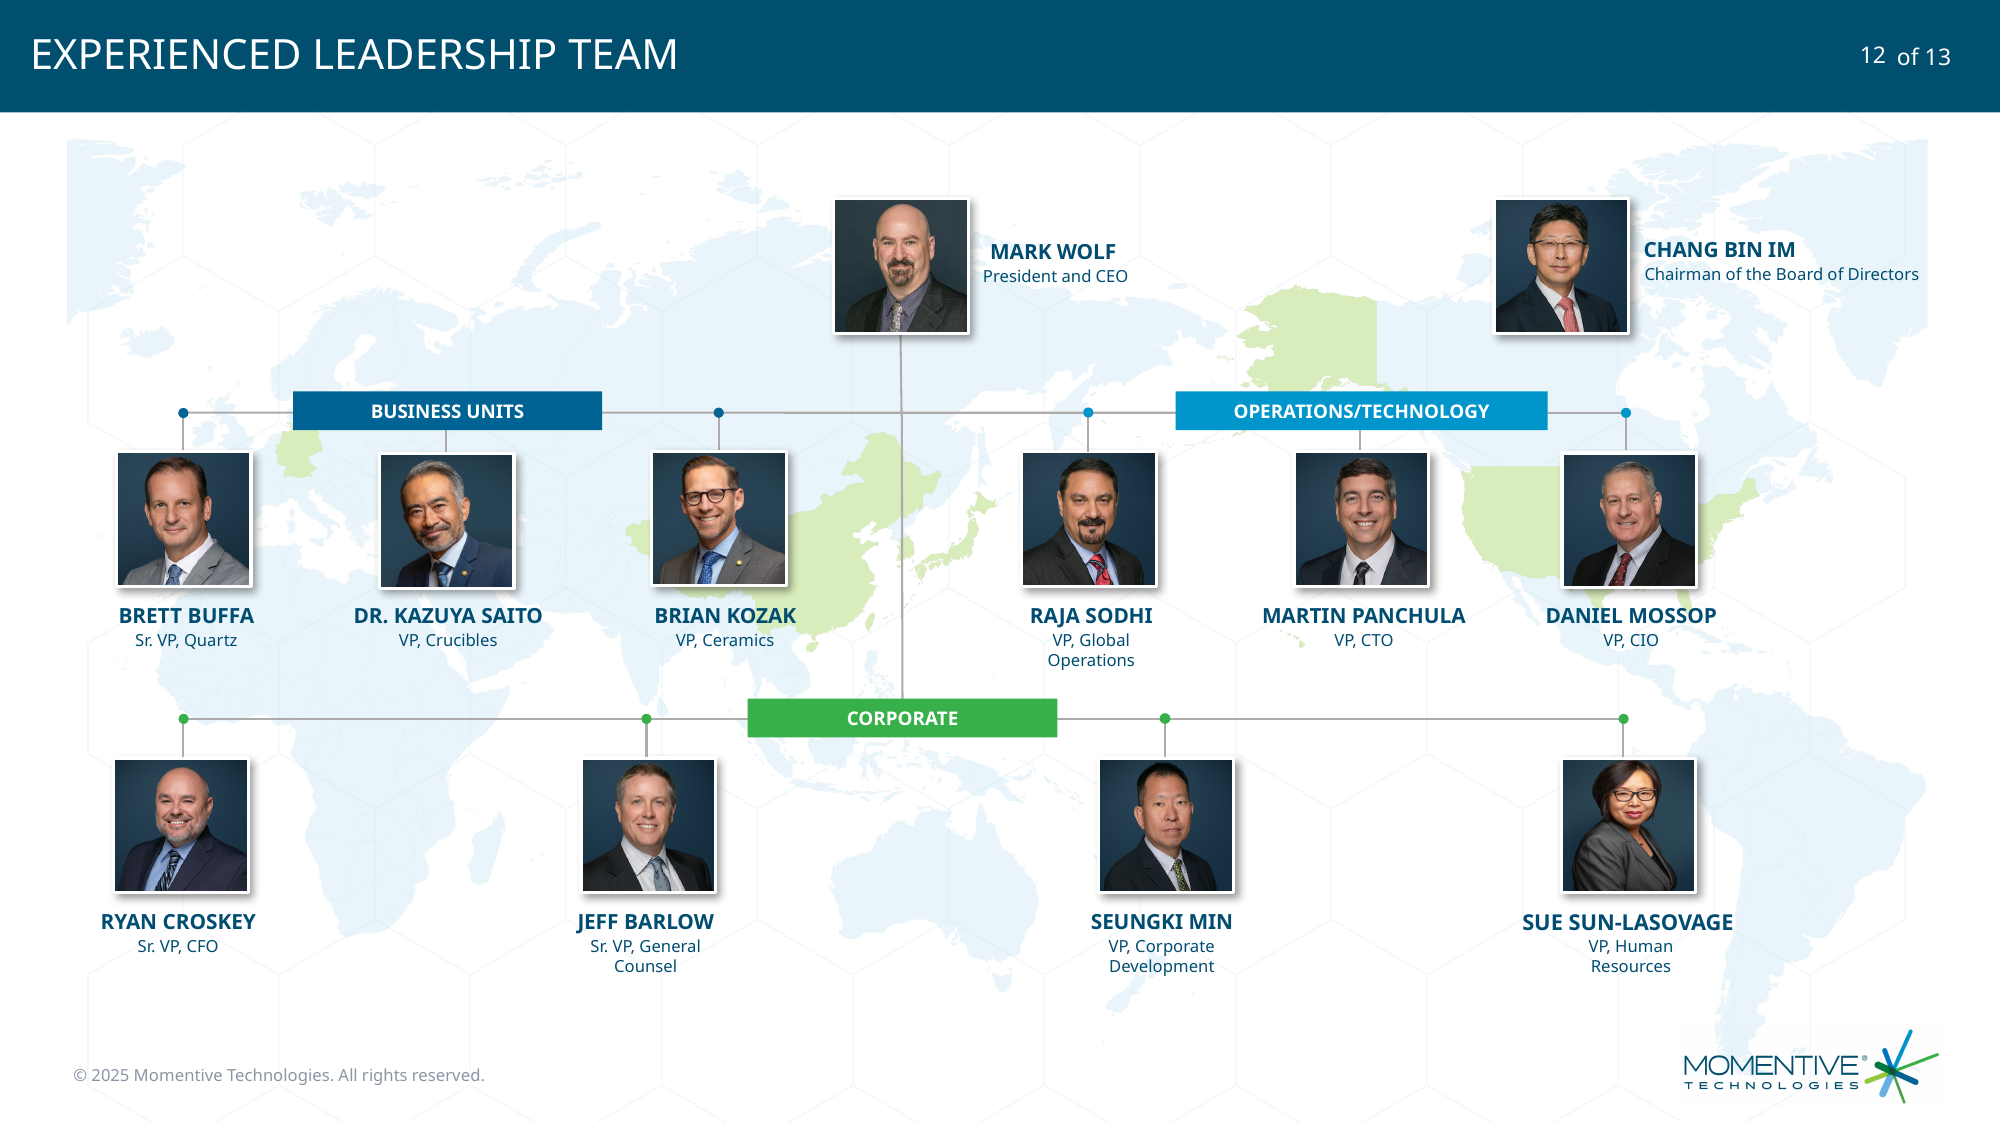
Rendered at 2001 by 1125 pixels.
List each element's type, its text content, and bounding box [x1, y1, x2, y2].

picture [19, 113, 1974, 1122]
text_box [638, 595, 812, 658]
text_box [1058, 901, 1265, 979]
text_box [183, 333, 1632, 454]
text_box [968, 231, 1167, 314]
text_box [1628, 229, 1946, 292]
title Experienced Leadership Team [0, 0, 2000, 113]
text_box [1245, 595, 1483, 655]
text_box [336, 594, 560, 658]
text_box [183, 718, 1626, 757]
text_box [1505, 901, 1758, 979]
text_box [102, 595, 271, 658]
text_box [1533, 594, 1730, 658]
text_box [64, 901, 292, 961]
slide_number 12 [1799, 26, 1887, 87]
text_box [544, 901, 748, 979]
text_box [1000, 595, 1183, 673]
